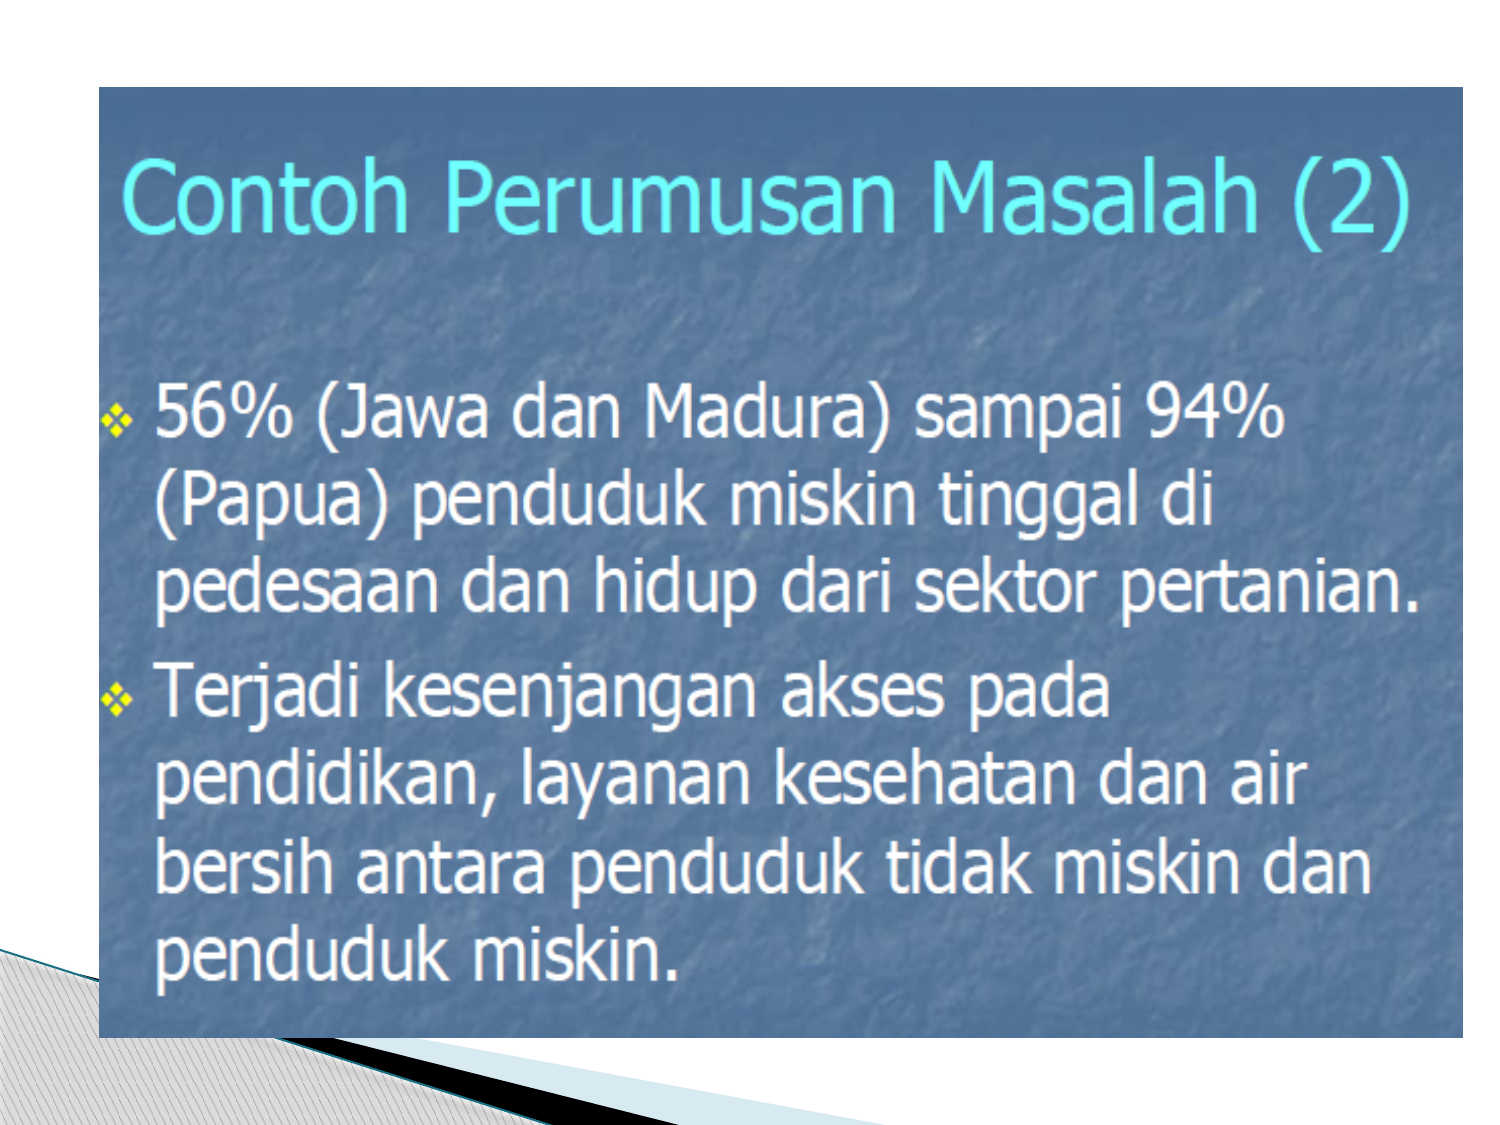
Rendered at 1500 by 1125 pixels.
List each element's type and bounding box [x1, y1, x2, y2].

picture [99, 87, 1463, 1038]
